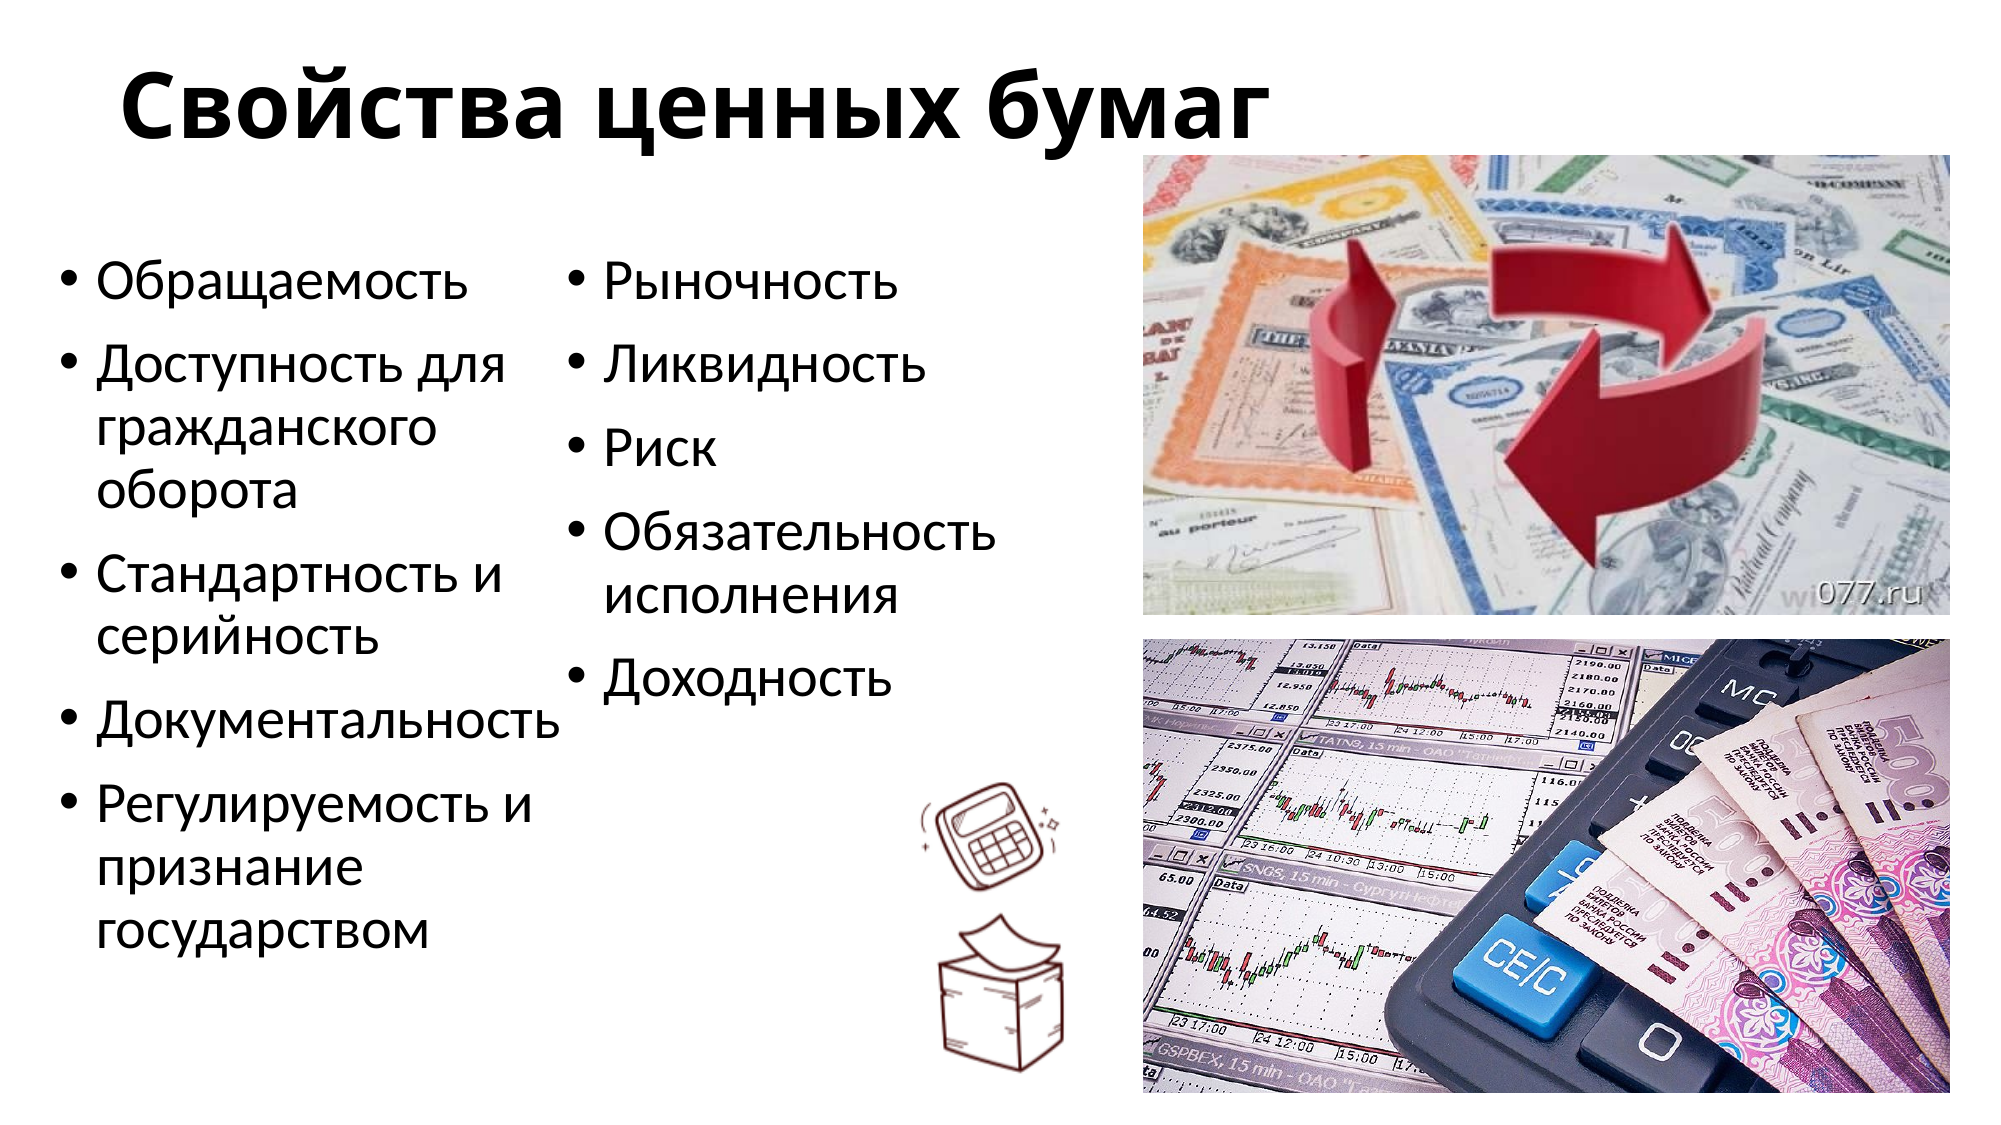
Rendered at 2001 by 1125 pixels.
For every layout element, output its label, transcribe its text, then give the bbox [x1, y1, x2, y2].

list Обращаемость Доступность для гражданского оборота Стандартность и серийность Документальность Регулируемость и признание государством Рыночность Ликвидность Риск Обязательность исполнения Доходность [43, 241, 1089, 1038]
picture [908, 762, 1089, 1093]
picture [1143, 639, 1950, 1093]
picture [1143, 155, 1950, 615]
title Свойства ценных бумаг [103, 0, 1829, 218]
